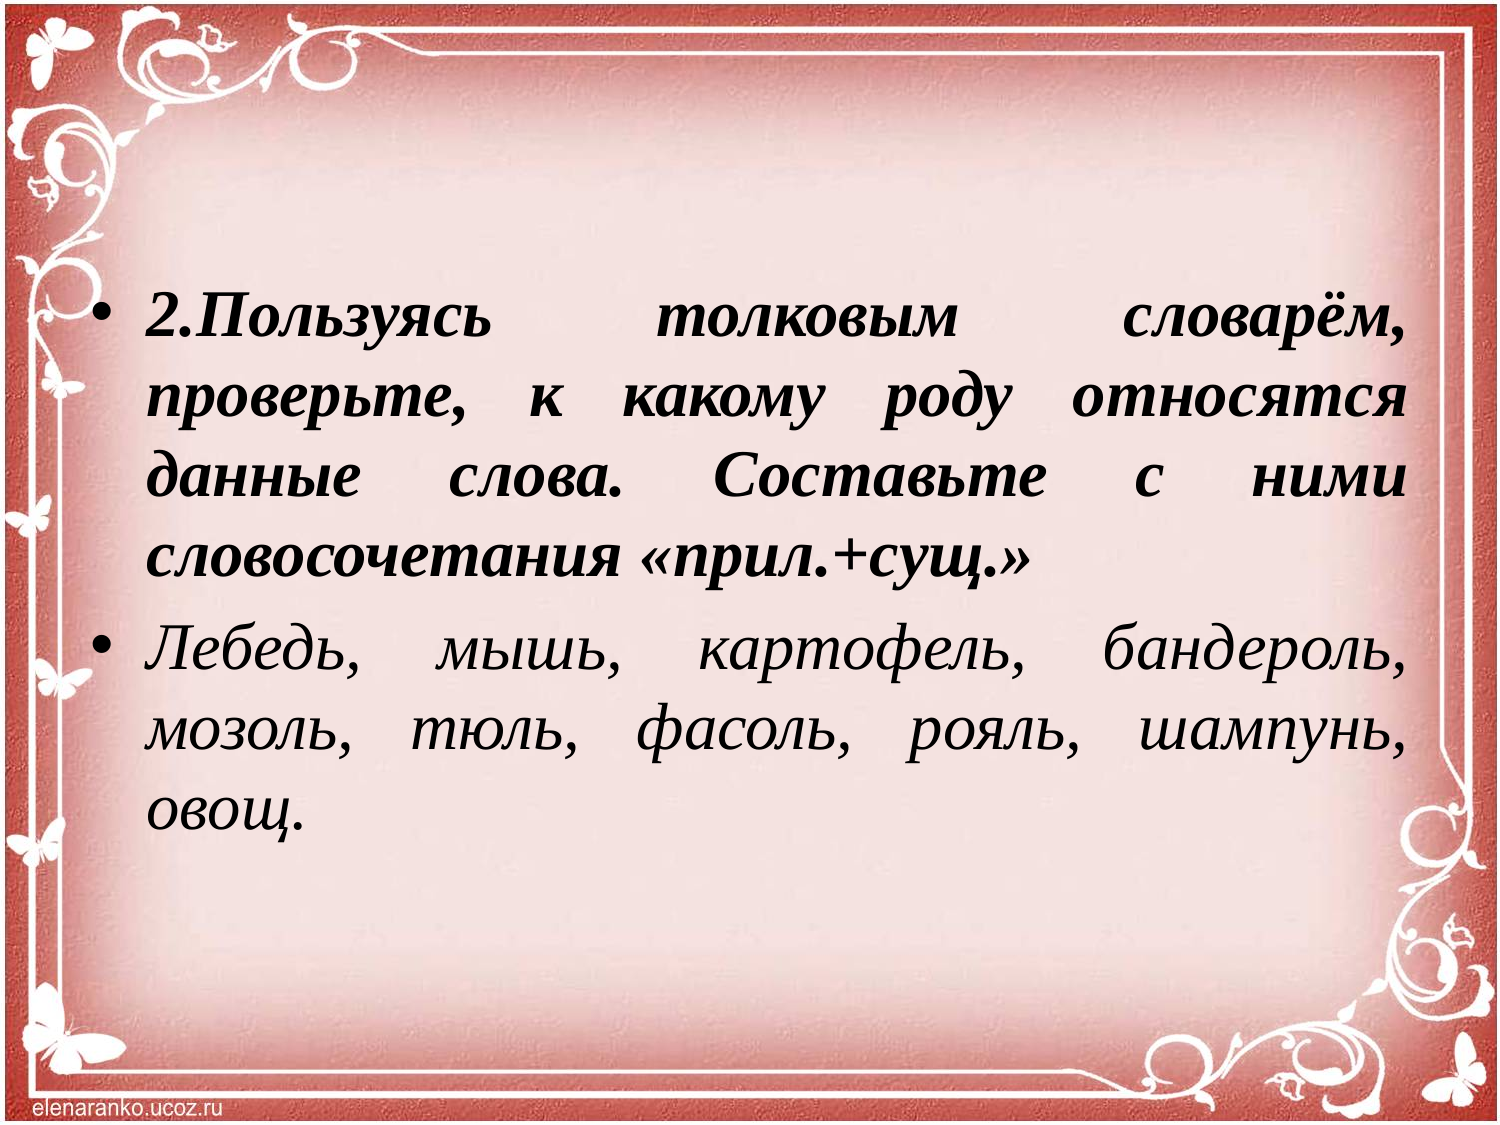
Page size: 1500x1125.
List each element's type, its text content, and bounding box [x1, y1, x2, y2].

list 2.Пользуясь толковым словарём, проверьте, к какому роду относятся данные слова. Составьте с ними словосочетания «прил.+сущ.» Лебедь, мышь, картофель, бандероль, мозоль, тюль, фасоль, рояль, шампунь, овощ. [75, 262, 1425, 1005]
picture [0, 0, 1500, 1125]
title [75, 45, 1425, 233]
